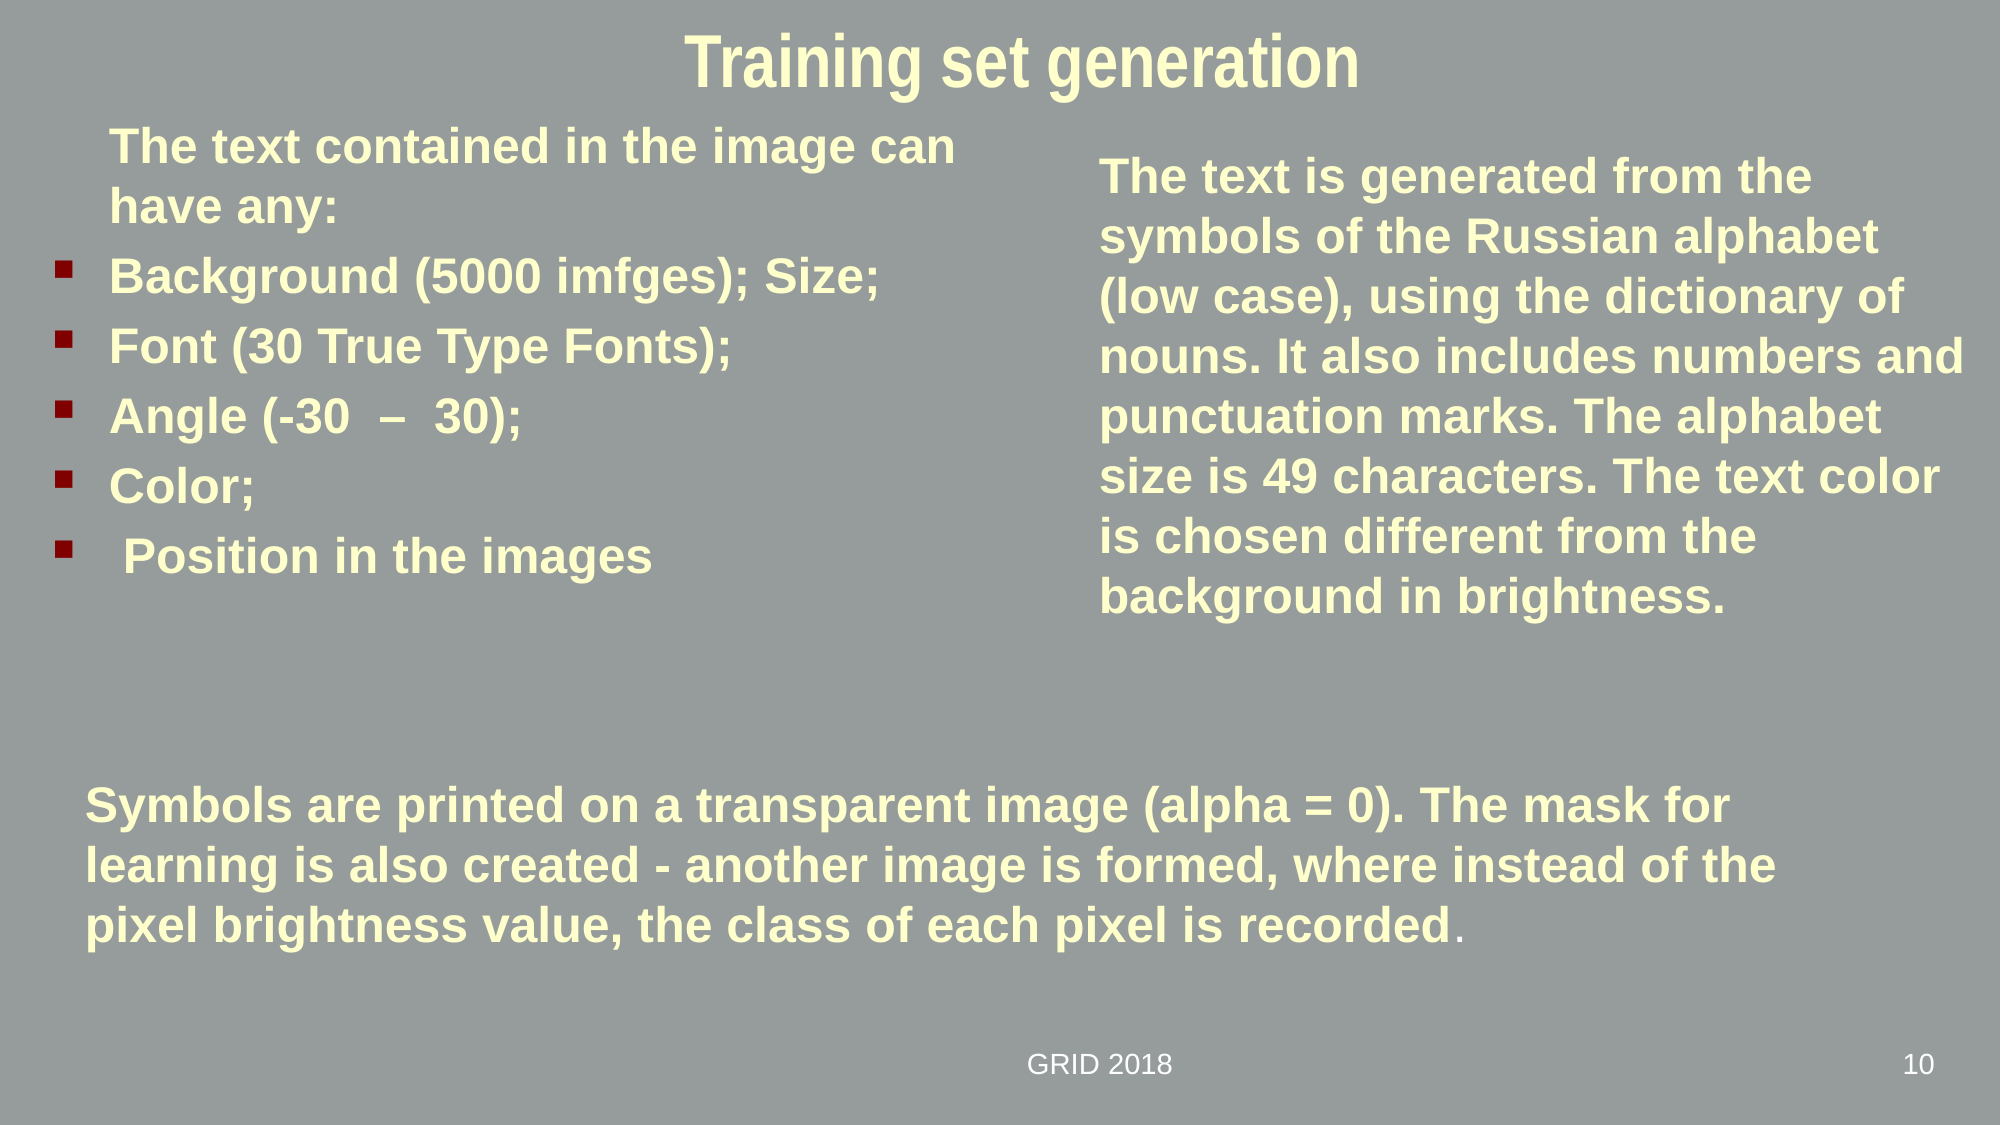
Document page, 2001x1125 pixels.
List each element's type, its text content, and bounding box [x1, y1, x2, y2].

text_box The text is generated from the symbols of the Russian alphabet (low case), using the dictionary of nouns. It also includes numbers and punctuation marks. The alphabet size is 49 characters. The text color is chosen different from the background in brightness. [1084, 136, 1983, 632]
title Training set generation [304, 31, 1742, 107]
list The text contained in the image can have any: Background (5000 imfges); Size; Font (30 True Type Fonts); Angle (-30 – 30); Color; Position in the images [37, 106, 1036, 591]
text_box Symbols are printed on a transparent image (alpha = 0). The mask for learning is also created - another image is formed, where instead of the pixel brightness value, the class of each pixel is recorded. [70, 765, 1835, 960]
text_box [837, 999, 1313, 1075]
slide_number 10 [1533, 1025, 1950, 1100]
footer GRID 2018 [783, 1025, 1417, 1100]
